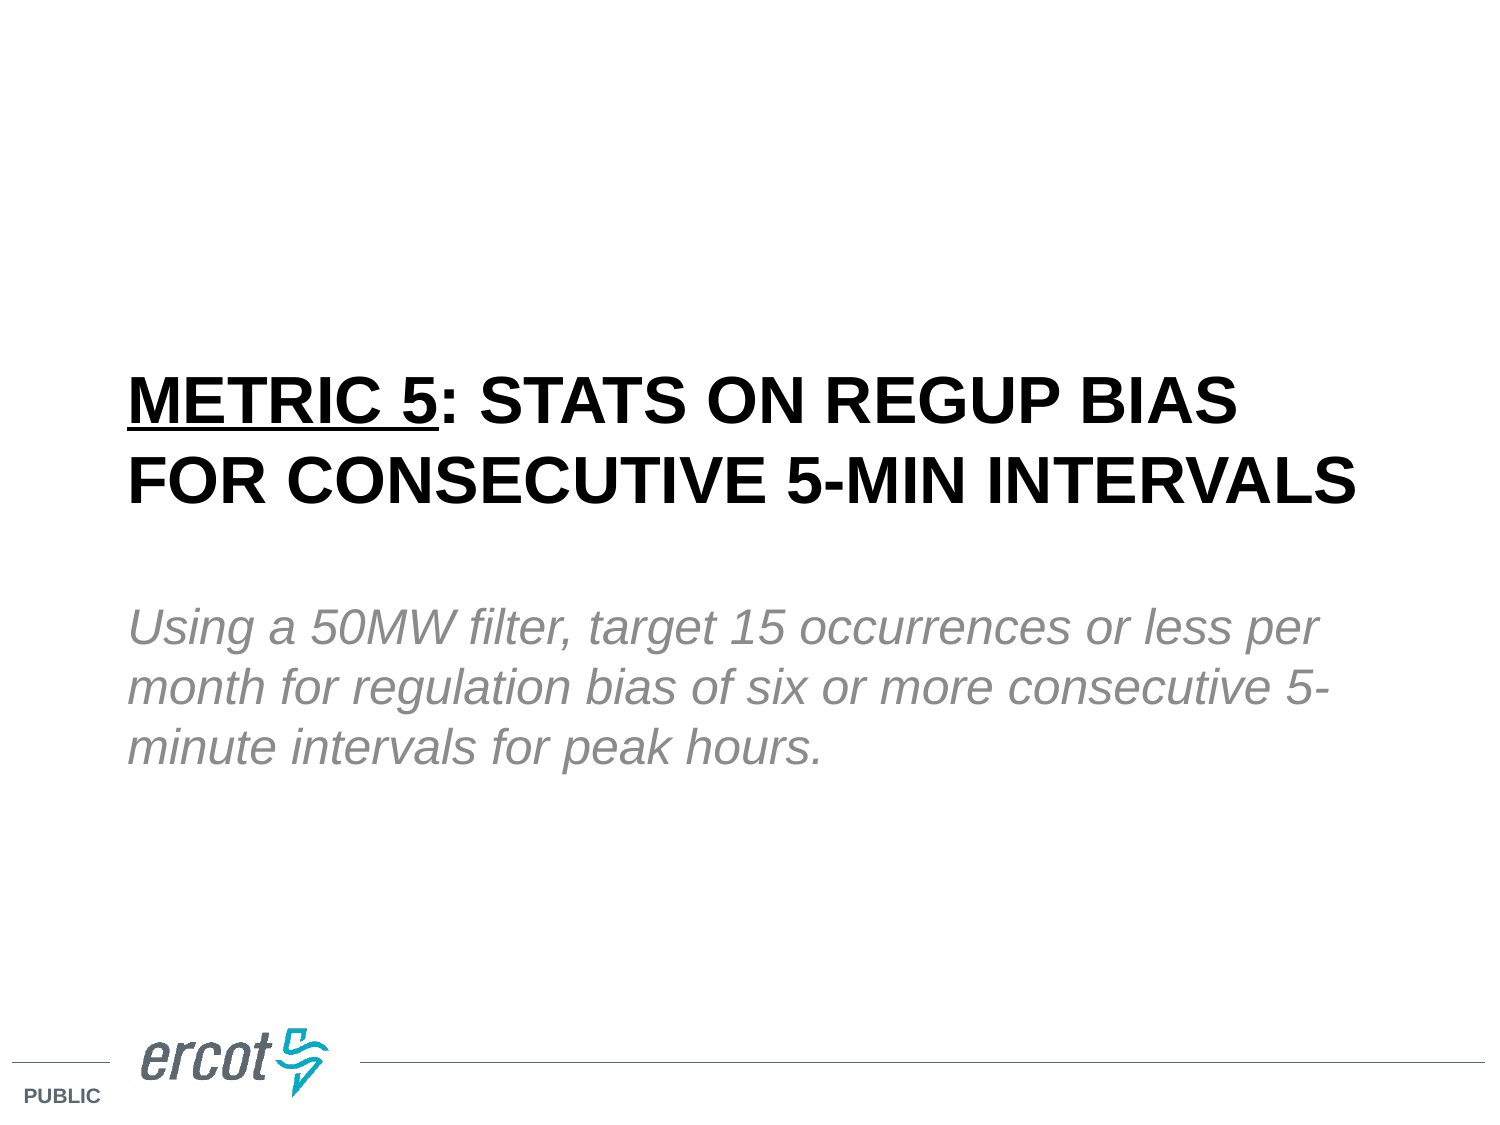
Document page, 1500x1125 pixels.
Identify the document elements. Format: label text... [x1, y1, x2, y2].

subtitle Using a 50MW filter, target 15 occurrences or less per month for regulation bias of six or more consecutive 5-minute intervals for peak hours. [112, 587, 1388, 925]
title Metric 5: Stats on REGUP Bias for Consecutive 5-min Intervals [112, 349, 1388, 563]
picture [137, 1024, 332, 1100]
